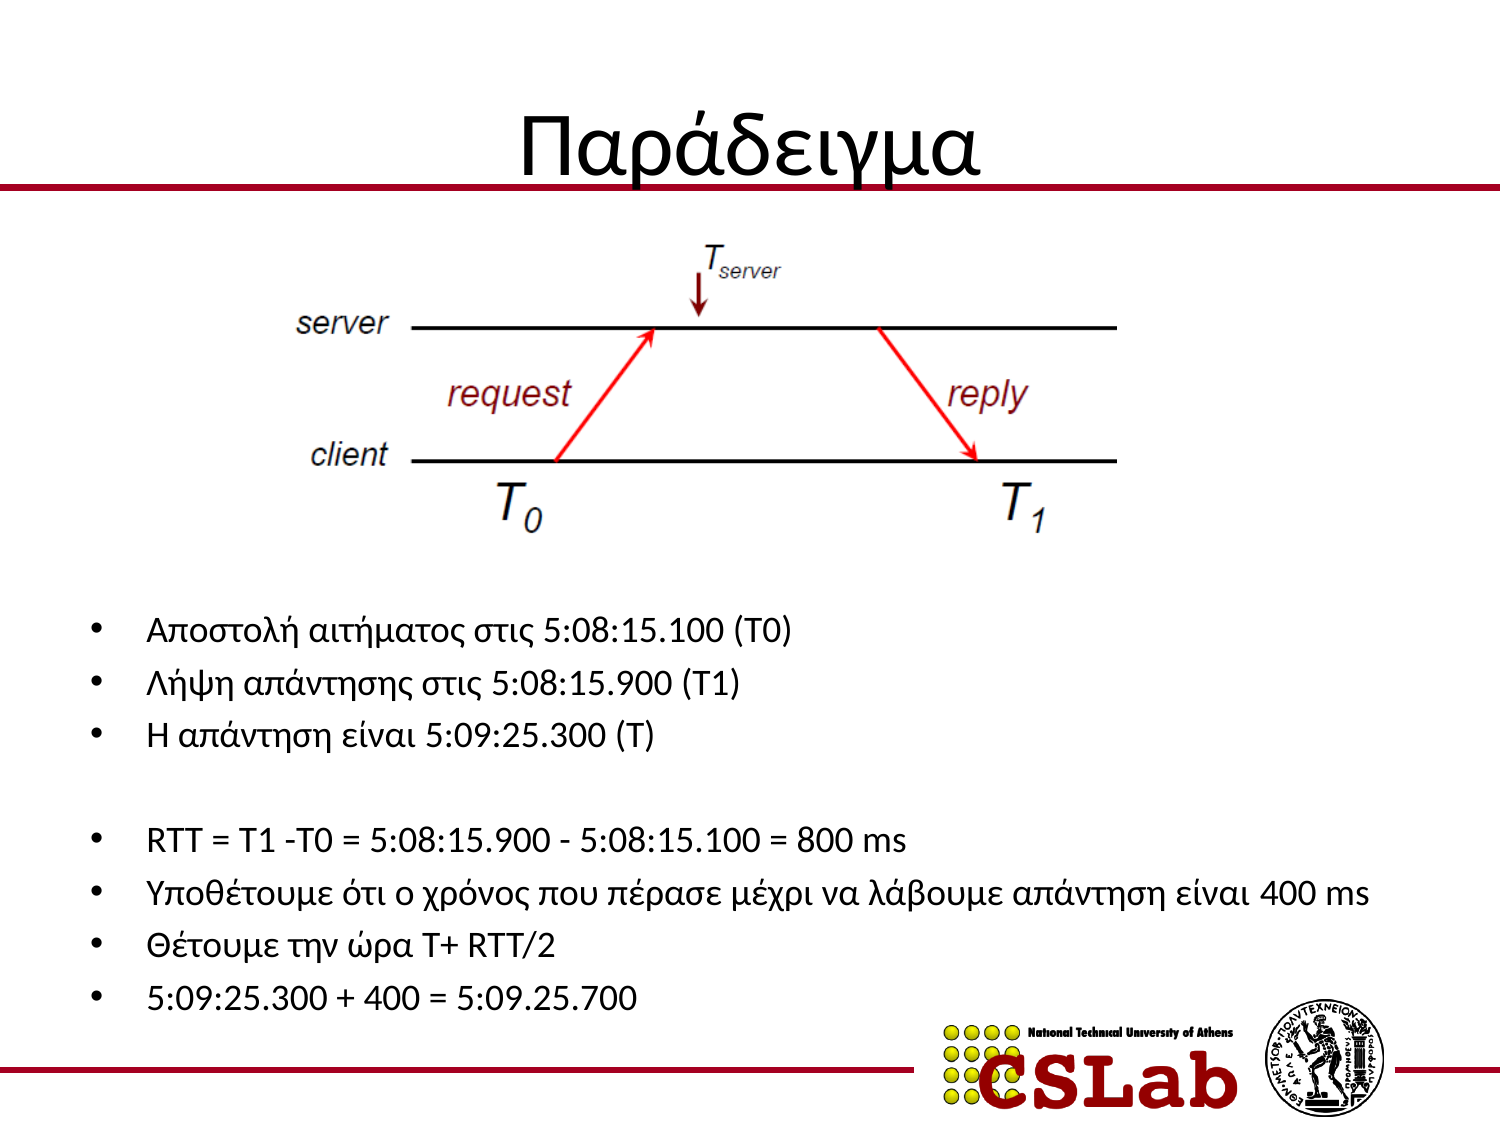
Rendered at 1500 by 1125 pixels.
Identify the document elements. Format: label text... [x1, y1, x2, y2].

list Αποστολή αιτήματος στις 5:08:15.100 (T0) Λήψη απάντησης στις 5:08:15.900 (T1) Η απάντηση είναι 5:09:25.300 (T) RTT = T1 -T0 = 5:08:15.900 - 5:08:15.100 = 800 ms Υποθέτουμε ότι ο χρόνος που πέρασε μέχρι να λάβουμε απάντηση είναι 400 ms Θέτουμε την ώρα T+ RTT/2 5:09:25.300 + 400 = 5:09.25.700 [74, 597, 1426, 1006]
picture [937, 1022, 1243, 1118]
picture [1265, 1006, 1384, 1117]
title Παράδειγμα [74, 44, 1426, 233]
picture [265, 219, 1117, 568]
